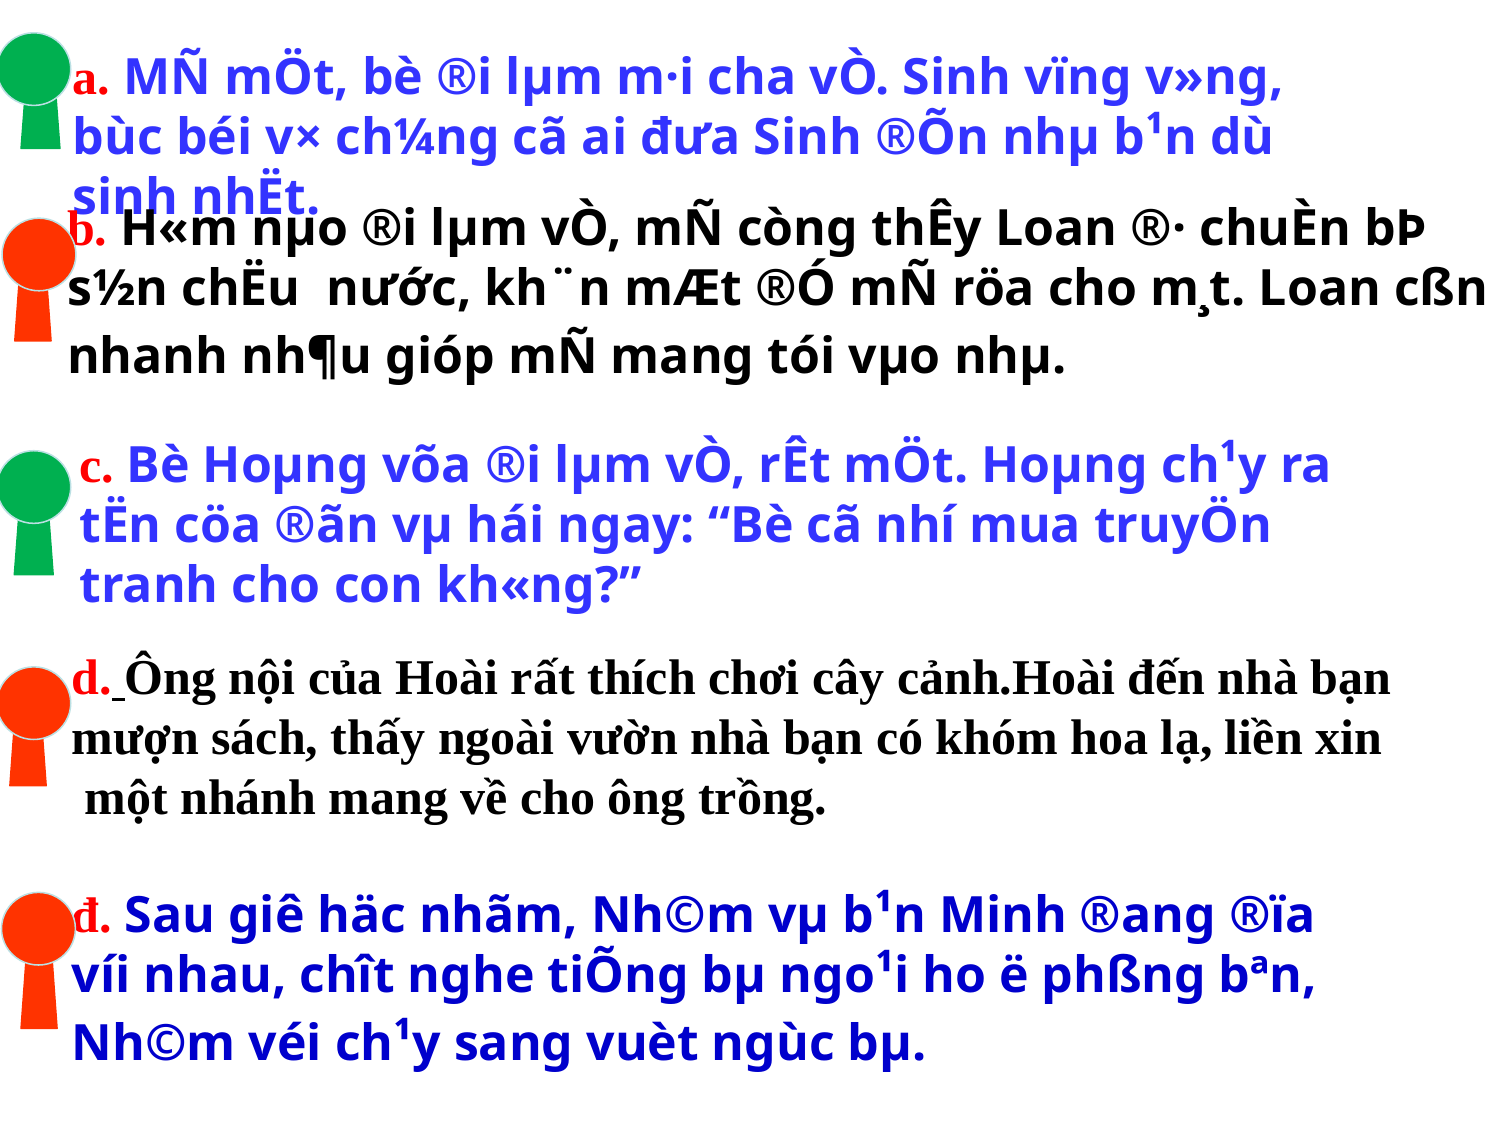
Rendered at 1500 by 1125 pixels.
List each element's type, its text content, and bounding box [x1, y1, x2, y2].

text_box [14, 521, 54, 575]
text_box [0, 32, 71, 106]
text_box a. MÑ mÖt, bè ®i lµm m·i ch­a vÒ. Sinh vïng v»ng, bùc béi v× ch¼ng cã ai đưa Sinh ®Õn nhµ b¹n dù sinh nhËt. [58, 37, 1358, 187]
text_box [21, 99, 60, 149]
text_box b. H«m nµo ®i lµm vÒ, mÑ còng thÊy Loan ®· chuÈn bÞ s½n chËu nước, kh¨n mÆt ®Ó mÑ röa cho m¸t. Loan cßn nhanh nh¶u gióp mÑ mang tói vµo nhµ. [52, 187, 1500, 393]
text_box [2, 218, 76, 291]
text_box [21, 963, 58, 1029]
text_box [0, 666, 71, 740]
text_box đ. Sau giê häc nhãm, Nh©m vµ b¹n Minh ®ang ®ïa víi nhau, chît nghe tiÕng bµ ngo¹i ho ë phßng bªn, Nh©m véi ch¹y sang vuèt ngùc bµ. [57, 875, 1383, 1080]
text_box c. Bè Hoµng võa ®i lµm vÒ, rÊt mÖt. Hoµng ch¹y ra tËn cöa ®ãn vµ hái ngay: “Bè cã nhí mua truyÖn tranh cho con kh«ng?” [64, 424, 1390, 620]
text_box [9, 734, 47, 786]
text_box d. Ông nội của Hoài rất thích chơi cây cảnh.Hoài đến nhà bạn mượn sách, thấy ngoài vườn nhà bạn có khóm hoa lạ, liền xin một nhánh mang về cho ông trồng. [57, 637, 1432, 833]
text_box [14, 285, 52, 341]
text_box [0, 450, 71, 524]
text_box [1, 892, 76, 966]
